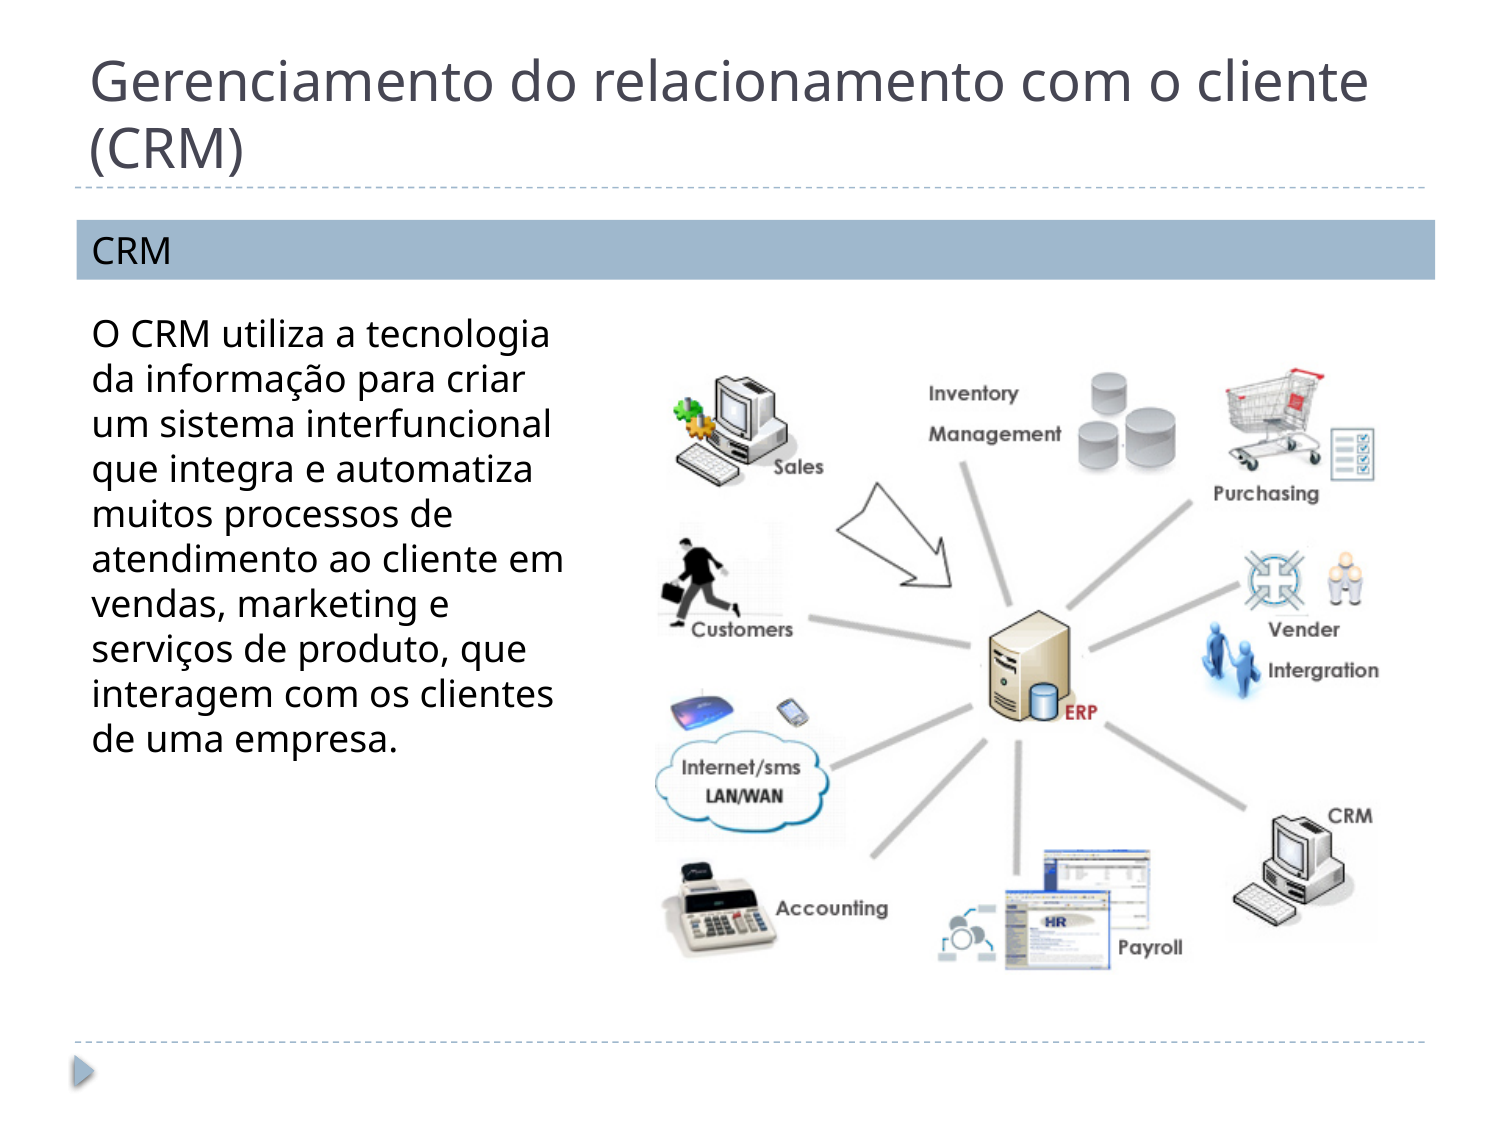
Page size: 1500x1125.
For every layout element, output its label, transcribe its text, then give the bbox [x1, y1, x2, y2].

text_box O CRM utiliza a tecnologia da informação para criar um sistema interfuncional que integra e automatiza muitos processos de atendimento ao cliente em vendas, marketing e serviços de produto, que interagem com os clientes de uma empresa. [76, 302, 609, 768]
text_box CRM [76, 219, 1436, 280]
title Gerenciamento do relacionamento com o cliente (CRM) [75, 37, 1425, 188]
picture [655, 349, 1398, 976]
